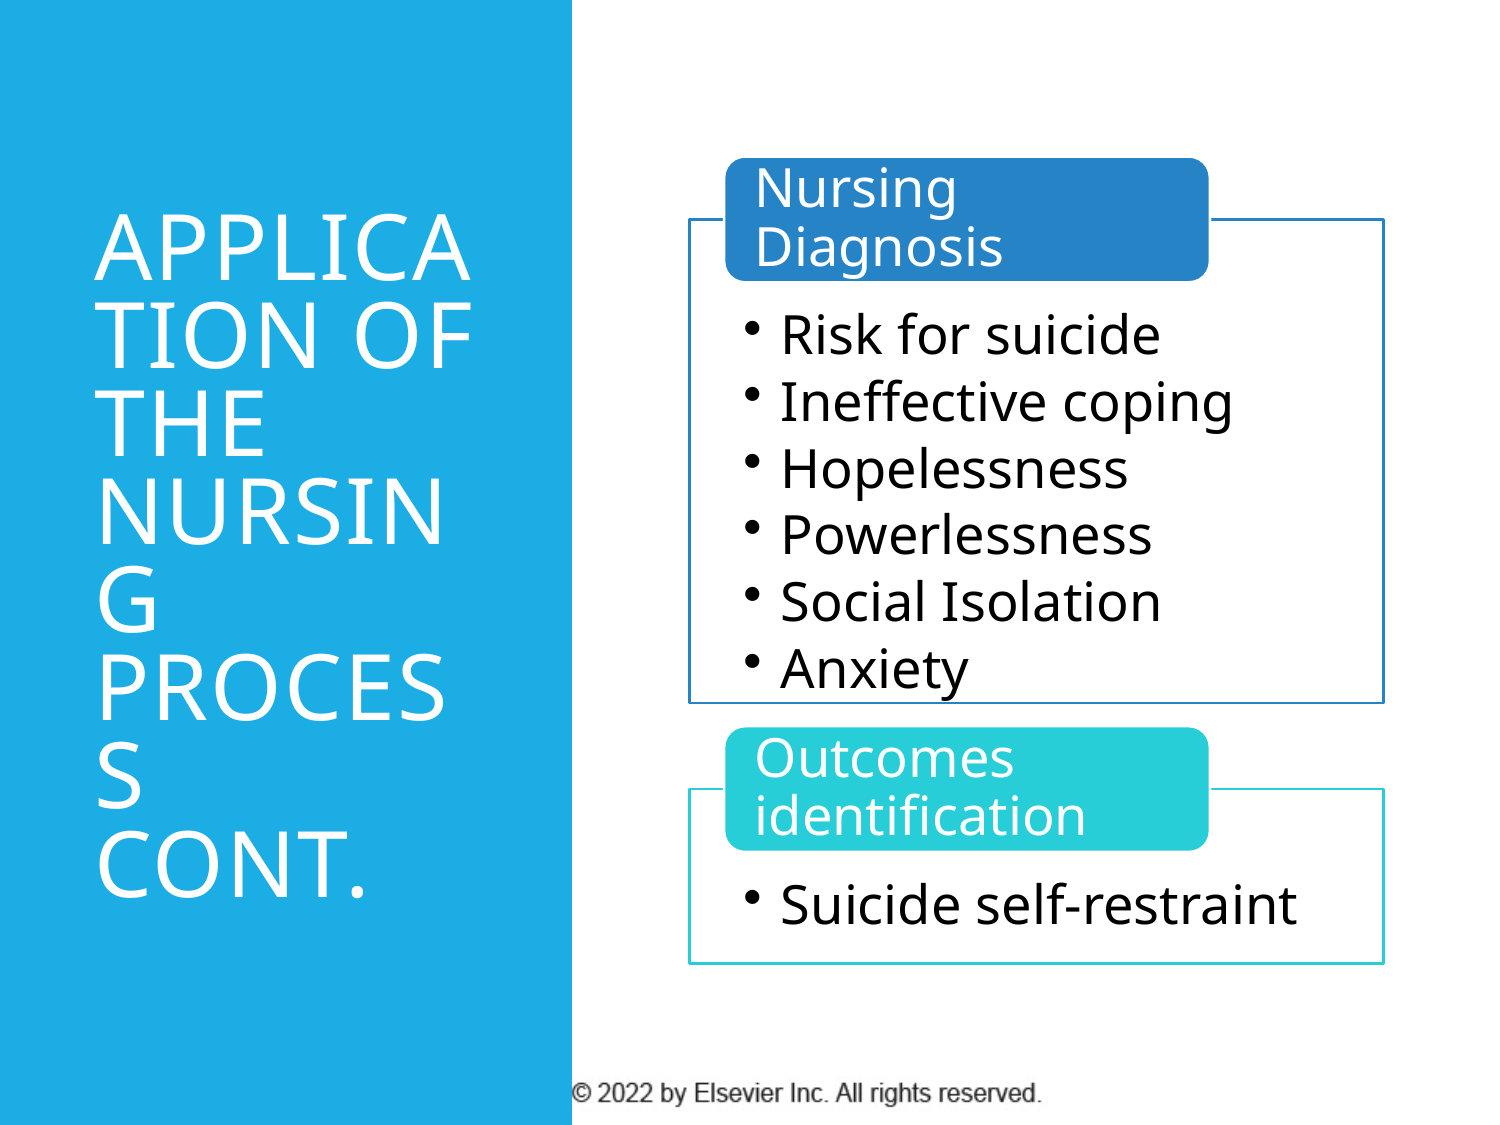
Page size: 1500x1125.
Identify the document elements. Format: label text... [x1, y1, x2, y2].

text_box [0, 0, 573, 1125]
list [689, 156, 1384, 964]
title Application of the Nursing Process Cont. [79, 105, 500, 1020]
picture [573, 1075, 1051, 1112]
